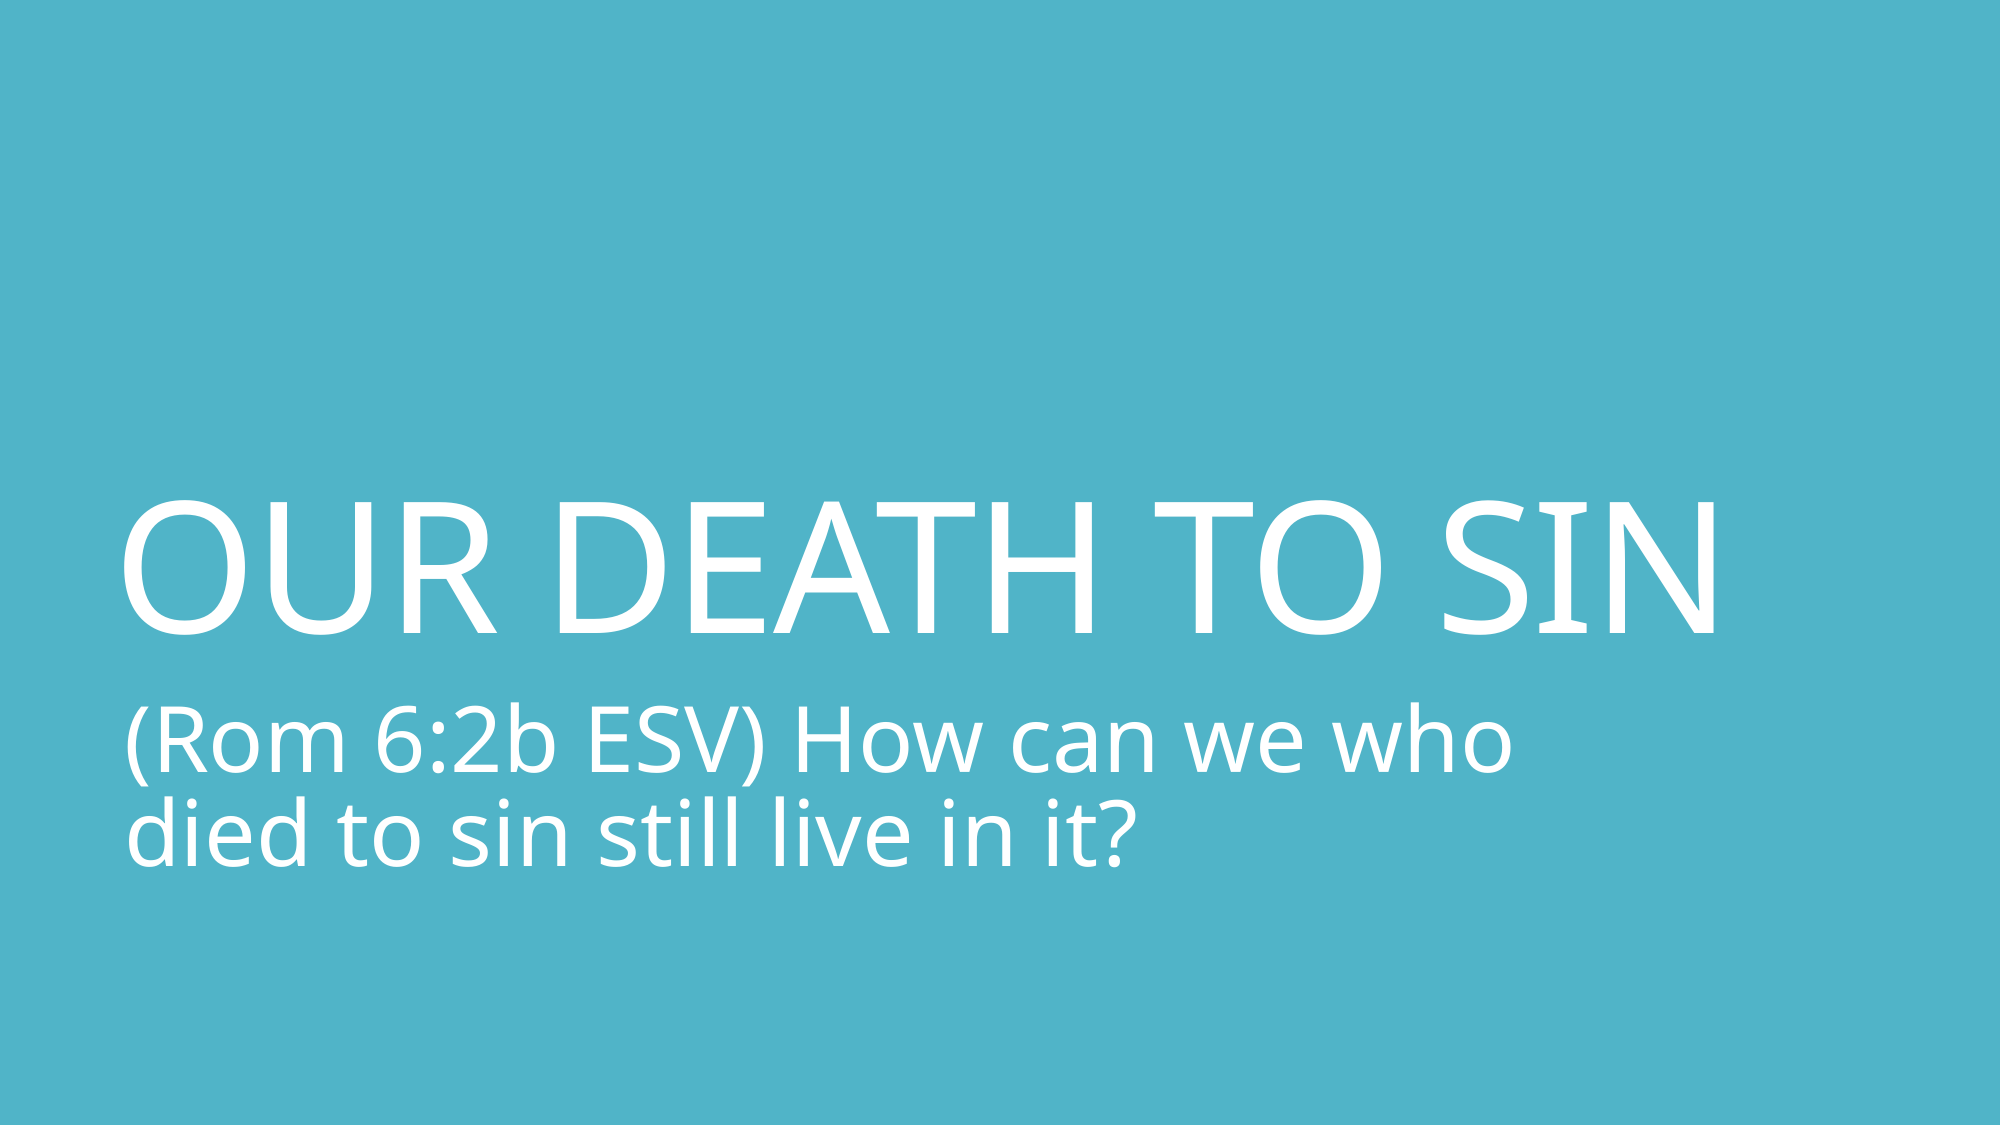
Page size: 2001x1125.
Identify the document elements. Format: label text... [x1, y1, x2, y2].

title OUR DEATH TO SIN [98, 126, 1868, 677]
subtitle (Rom 6:2b ESV) How can we who died to sin still live in it? [109, 690, 1624, 961]
